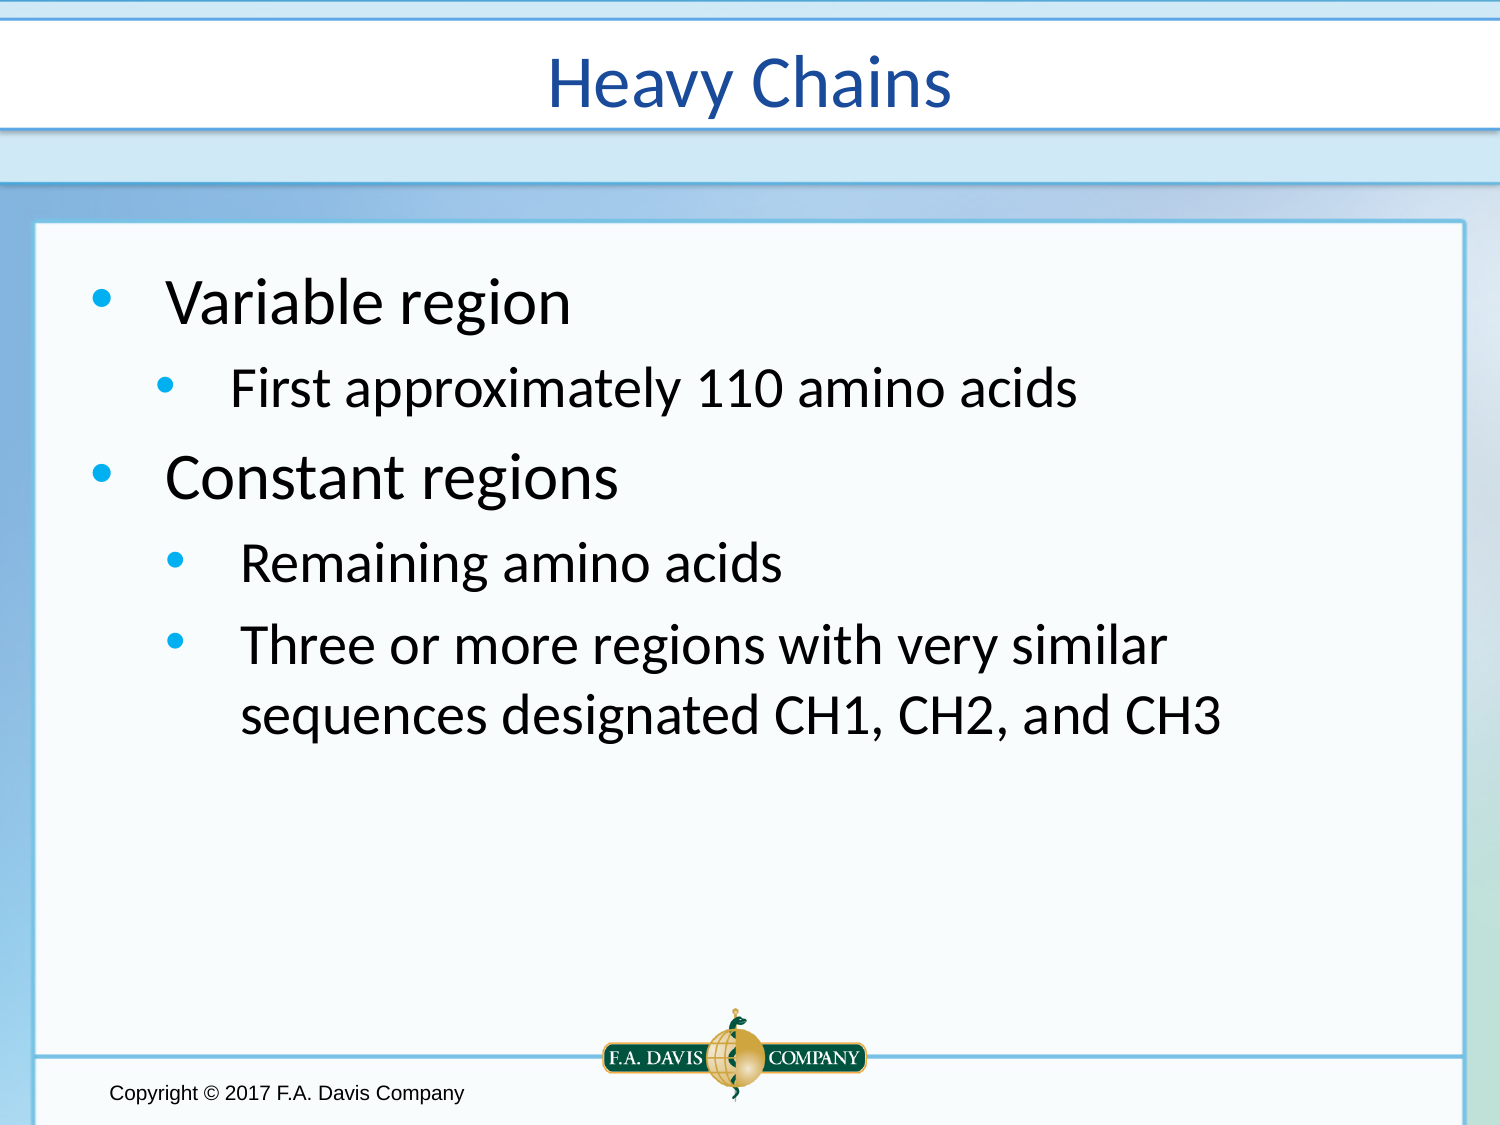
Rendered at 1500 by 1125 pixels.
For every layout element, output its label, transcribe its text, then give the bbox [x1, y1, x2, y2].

list Variable region First approximately 110 amino acids Constant regions Remaining amino acids Three or more regions with very similar sequences designated CH1, CH2, and CH3 [75, 249, 1425, 1005]
title Heavy Chains [0, 21, 1500, 135]
picture [0, 0, 1500, 21]
picture [0, 135, 1500, 1125]
